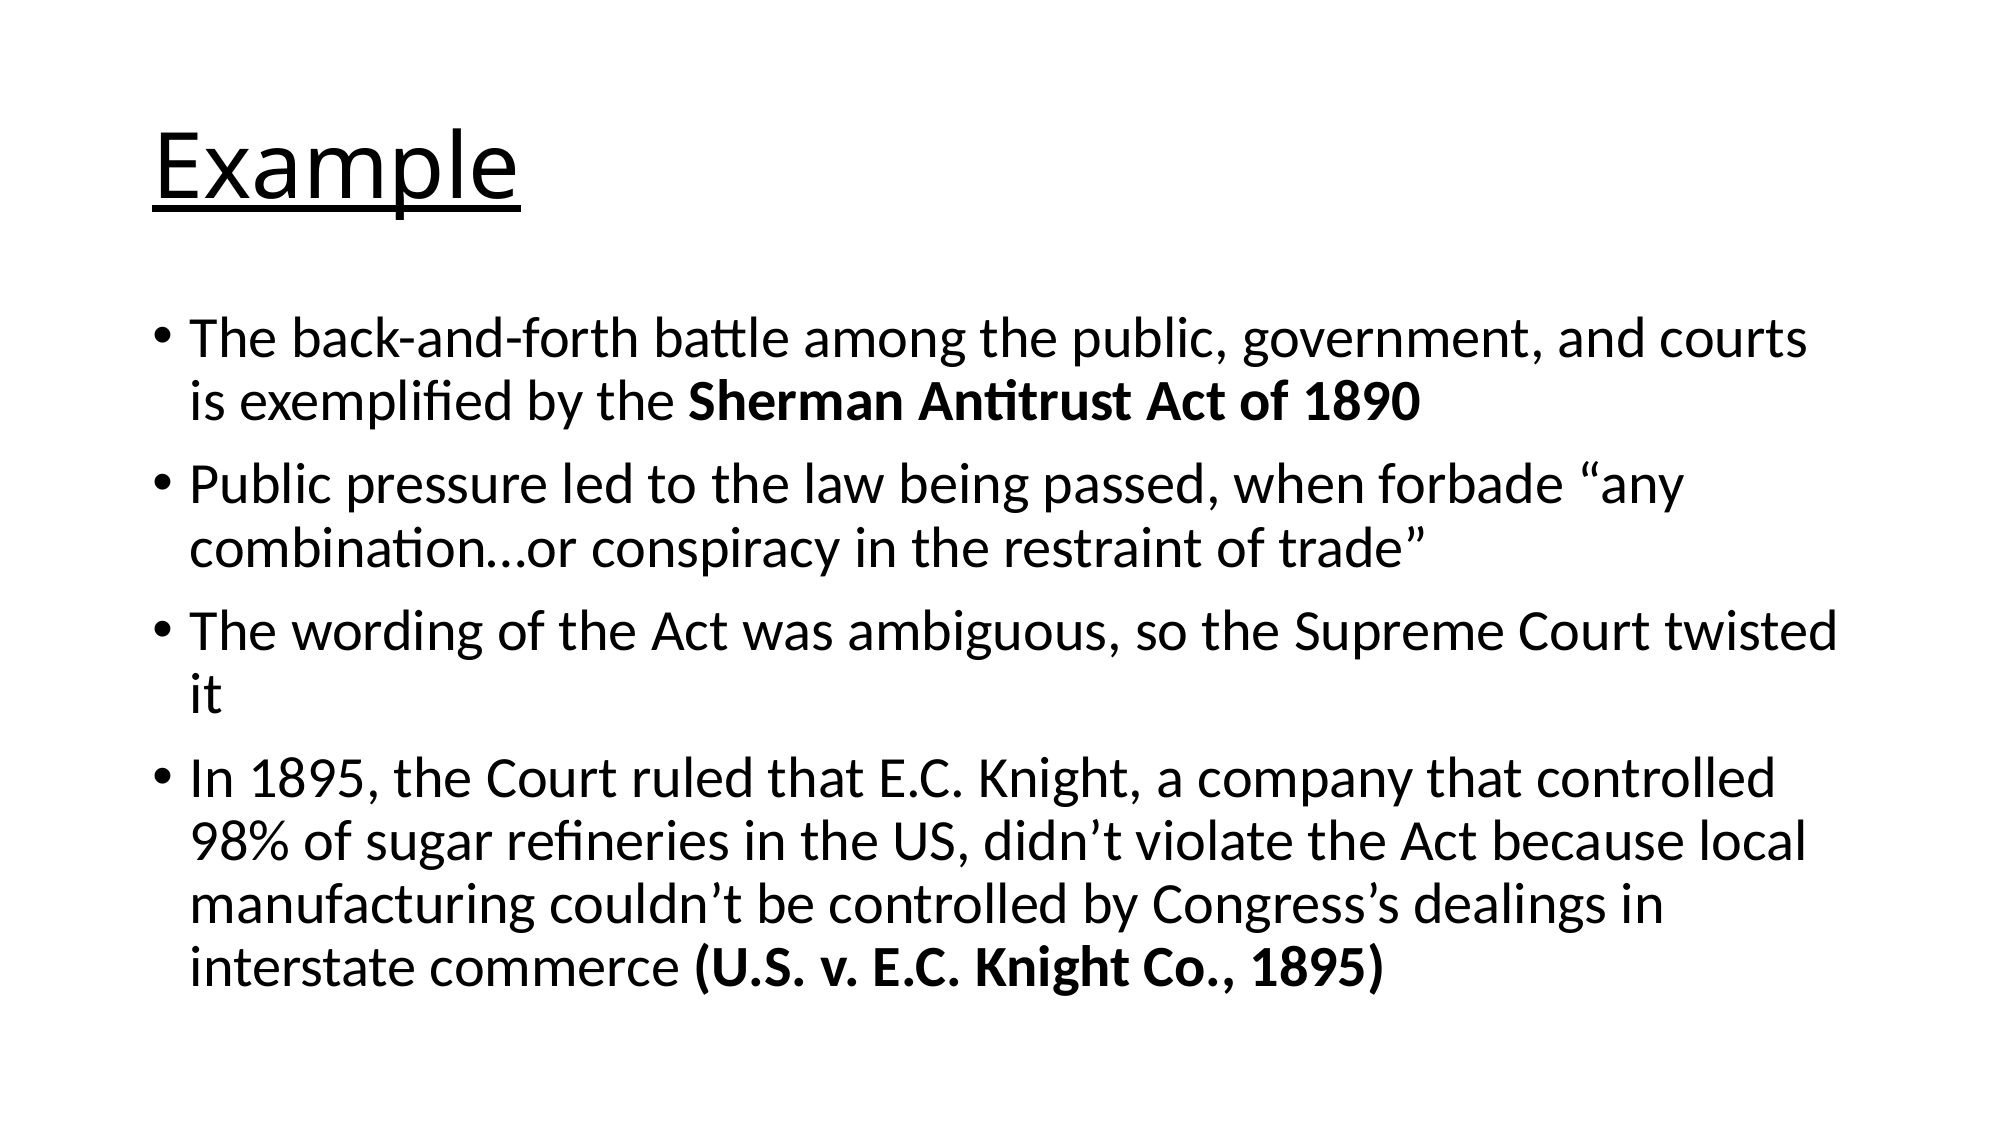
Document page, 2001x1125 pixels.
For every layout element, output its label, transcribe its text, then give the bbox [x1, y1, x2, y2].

list The back-and-forth battle among the public, government, and courts is exemplified by the Sherman Antitrust Act of 1890 Public pressure led to the law being passed, when forbade “any combination…or conspiracy in the restraint of trade” The wording of the Act was ambiguous, so the Supreme Court twisted it In 1895, the Court ruled that E.C. Knight, a company that controlled 98% of sugar refineries in the US, didn’t violate the Act because local manufacturing couldn’t be controlled by Congress’s dealings in interstate commerce (U.S. v. E.C. Knight Co., 1895) [137, 299, 1863, 1014]
title Example [137, 59, 1863, 278]
